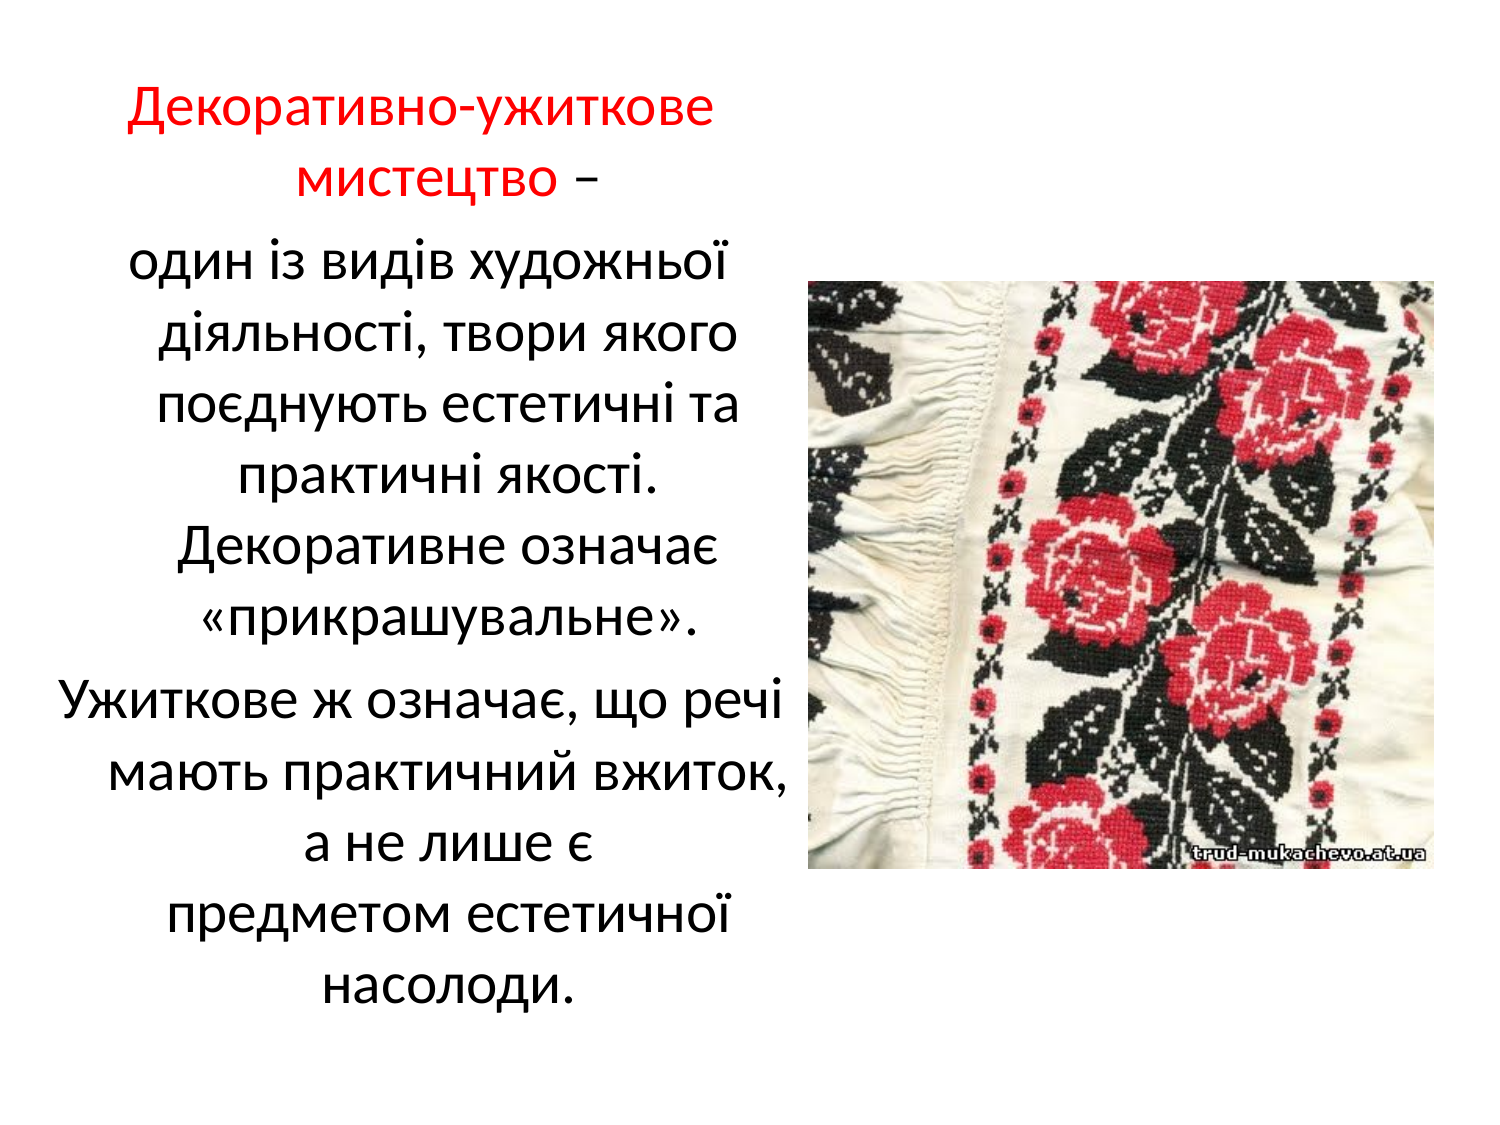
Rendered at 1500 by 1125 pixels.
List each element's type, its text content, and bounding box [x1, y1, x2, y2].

list Декоративно-ужиткове мистецтво – один із видів художньої діяльності, твори якого поєднують естетичні та практичні якості. Декоративне означає «прикрашувальне». Ужиткове ж означає, що речі мають практичний вжиток, а не лише є предметом естетичної насолоди. [35, 58, 809, 1067]
picture [808, 280, 1434, 869]
